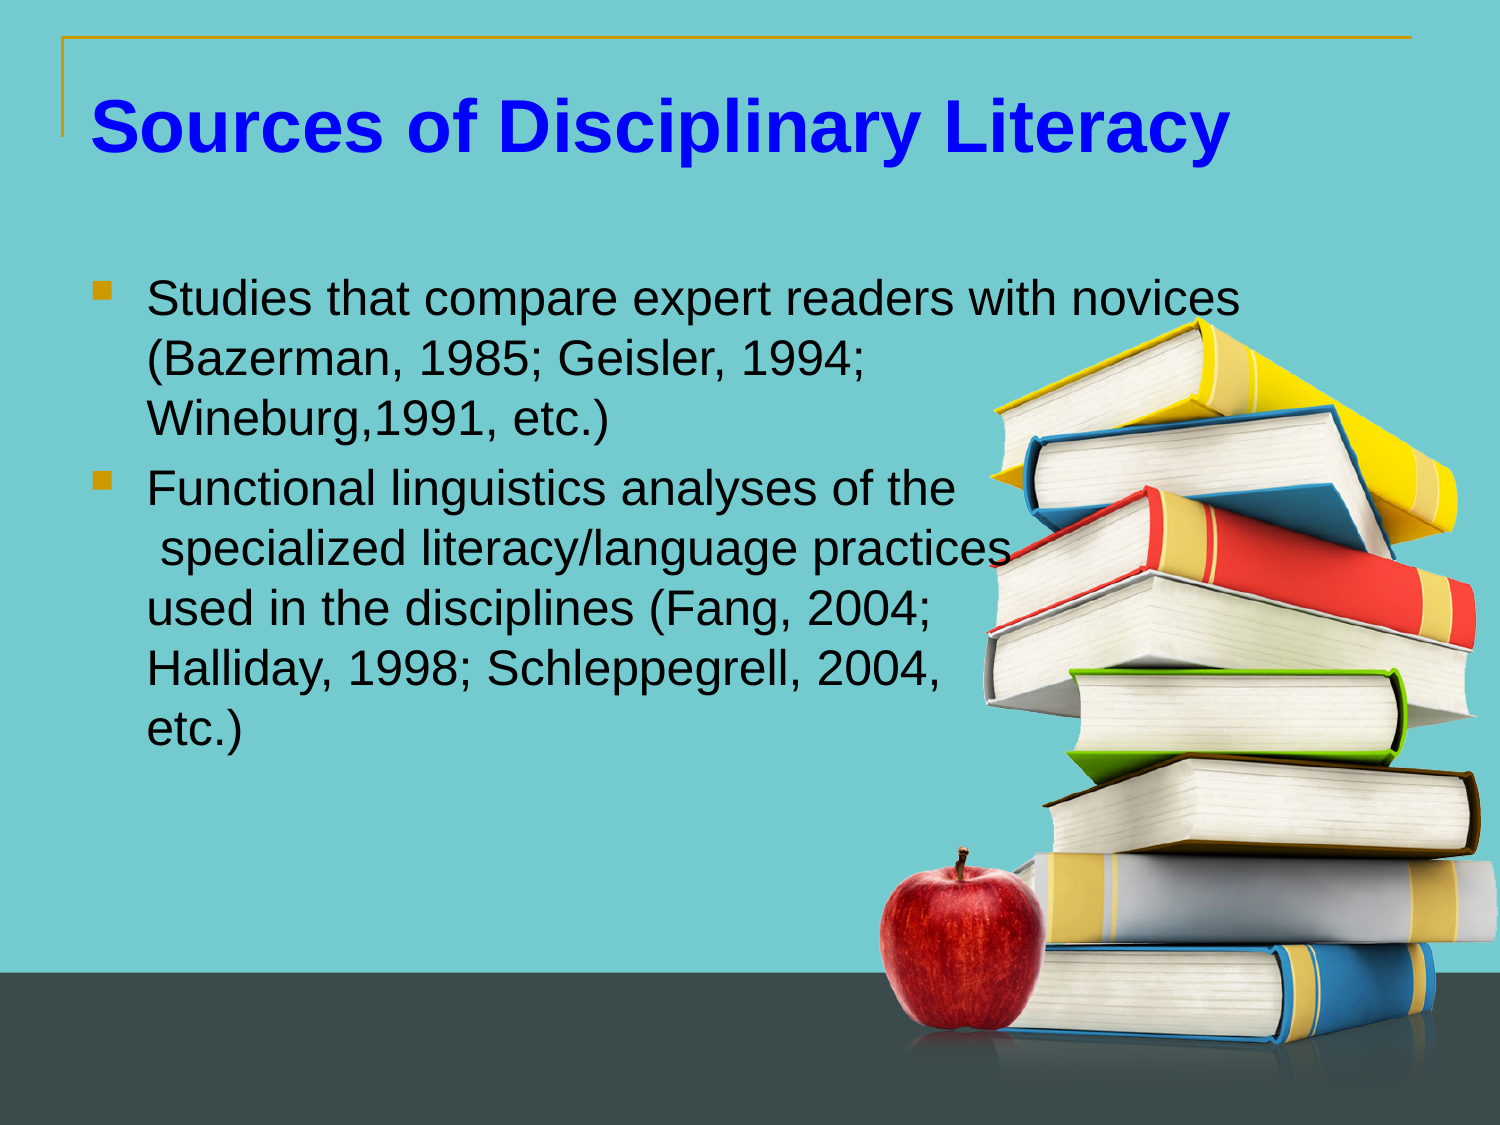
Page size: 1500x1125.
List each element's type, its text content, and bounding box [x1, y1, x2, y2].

list Sources of Disciplinary Literacy Studies that compare expert readers with novices (Bazerman, 1985; Geisler, 1994; Wineburg,1991, etc.) Functional linguistics analyses of the specialized literacy/language practices used in the disciplines (Fang, 2004; Halliday, 1998; Schleppegrell, 2004, etc.) [74, 70, 1288, 238]
picture [878, 316, 1500, 1094]
